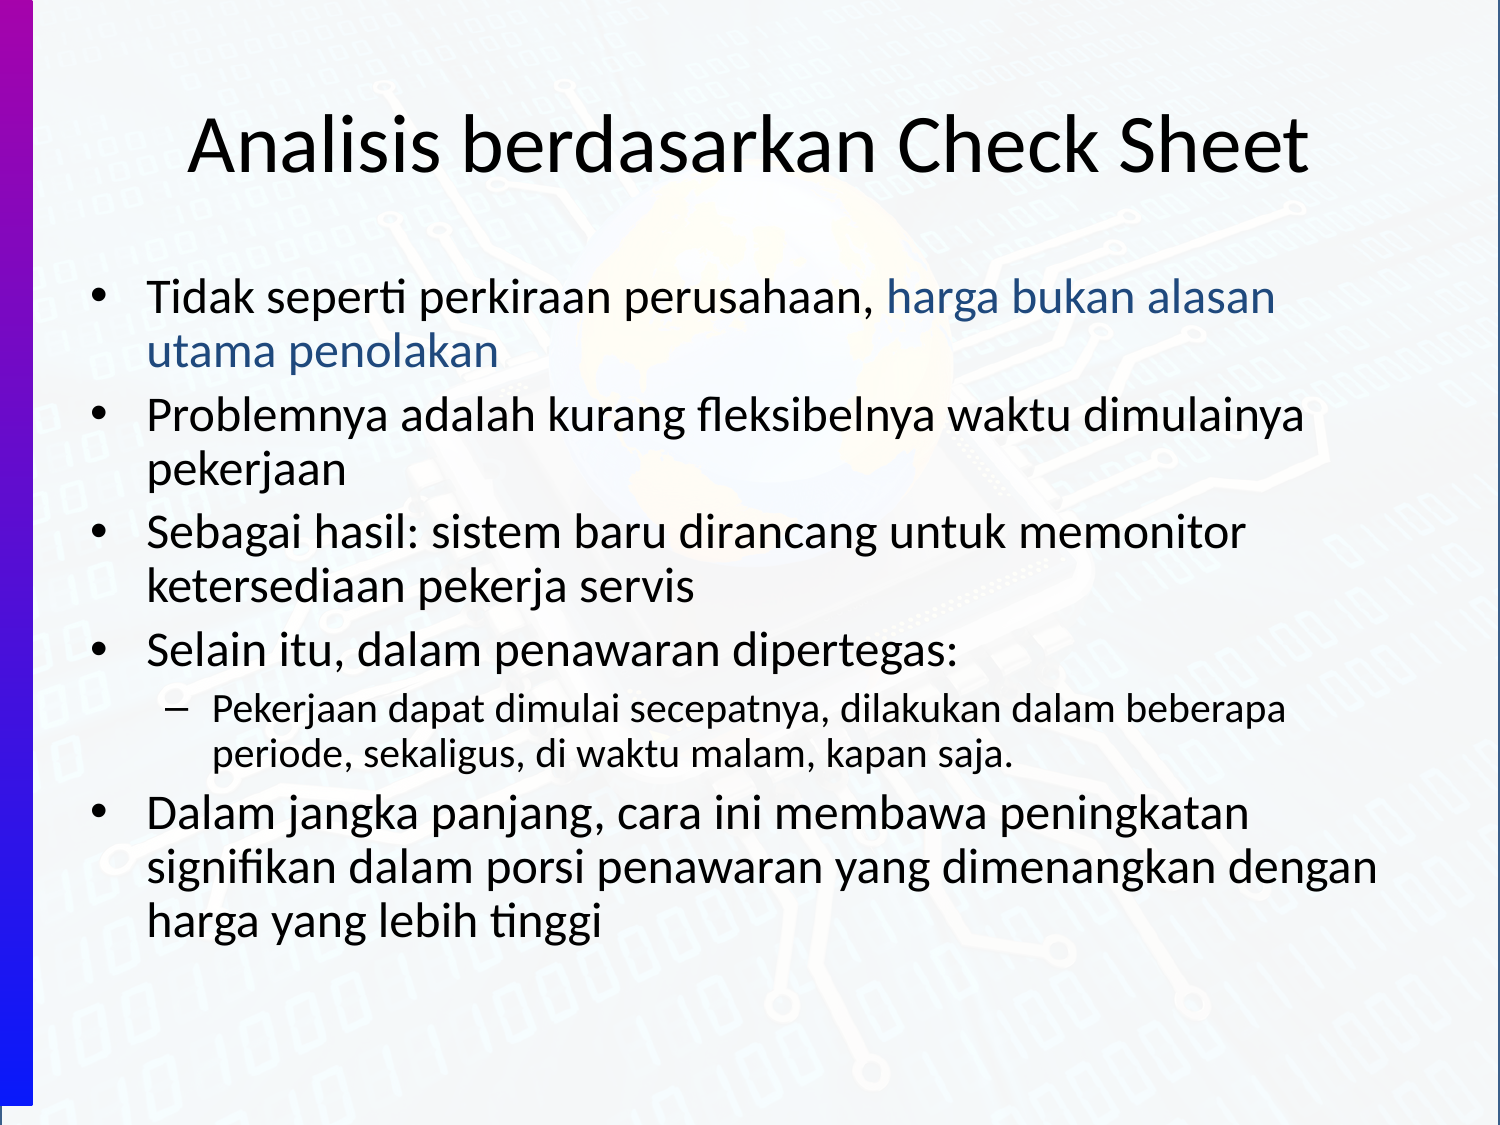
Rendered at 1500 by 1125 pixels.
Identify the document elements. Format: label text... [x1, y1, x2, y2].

list Tidak seperti perkiraan perusahaan, harga bukan alasan utama penolakan Problemnya adalah kurang fleksibelnya waktu dimulainya pekerjaan Sebagai hasil: sistem baru dirancang untuk memonitor ketersediaan pekerja servis Selain itu, dalam penawaran dipertegas: Pekerjaan dapat dimulai secepatnya, dilakukan dalam beberapa periode, sekaligus, di waktu malam, kapan saja. Dalam jangka panjang, cara ini membawa peningkatan signifikan dalam porsi penawaran yang dimenangkan dengan harga yang lebih tinggi [75, 262, 1425, 1005]
title Analisis berdasarkan Check Sheet [75, 45, 1425, 233]
